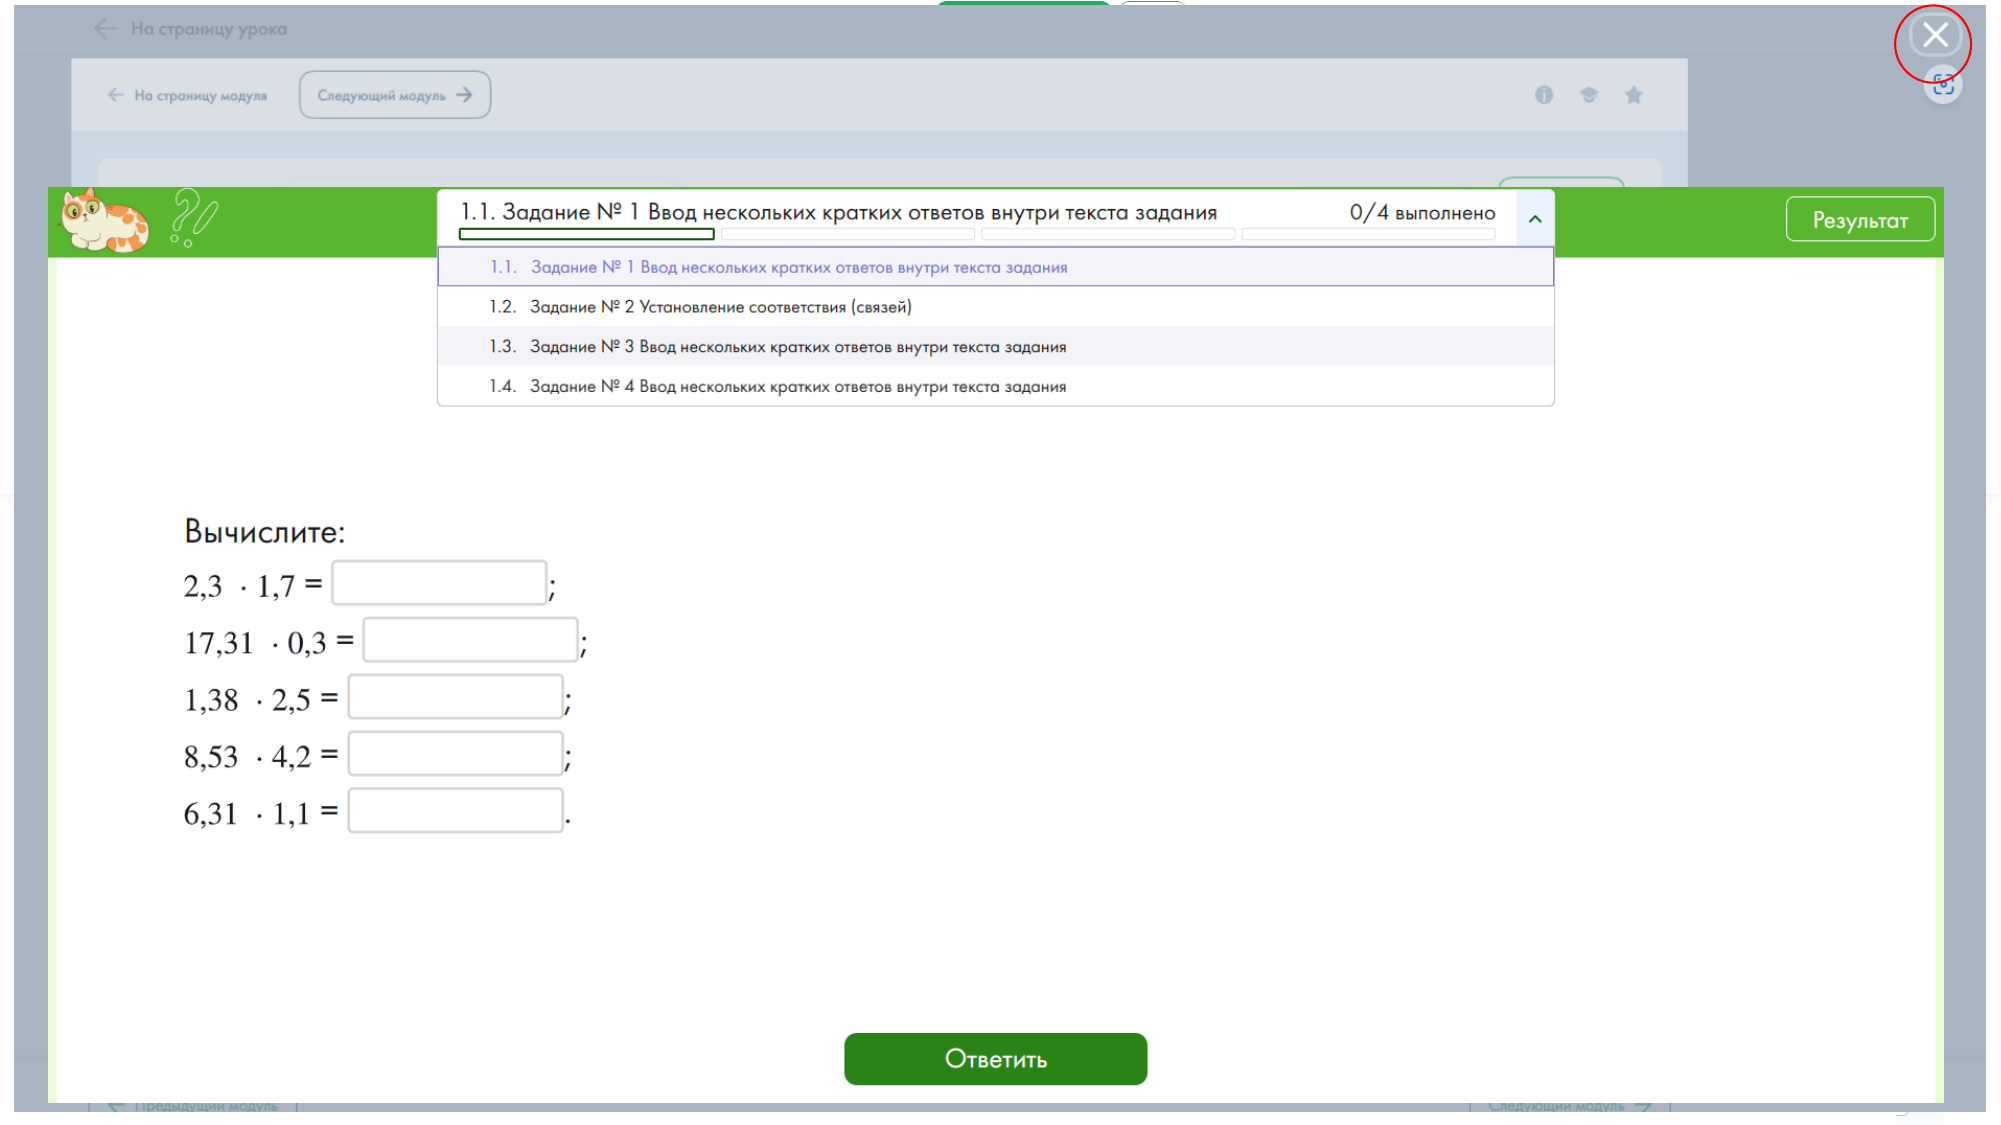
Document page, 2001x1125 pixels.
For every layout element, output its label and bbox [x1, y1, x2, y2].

list [28, 0, 1200, 5]
picture [0, 5, 2000, 1125]
